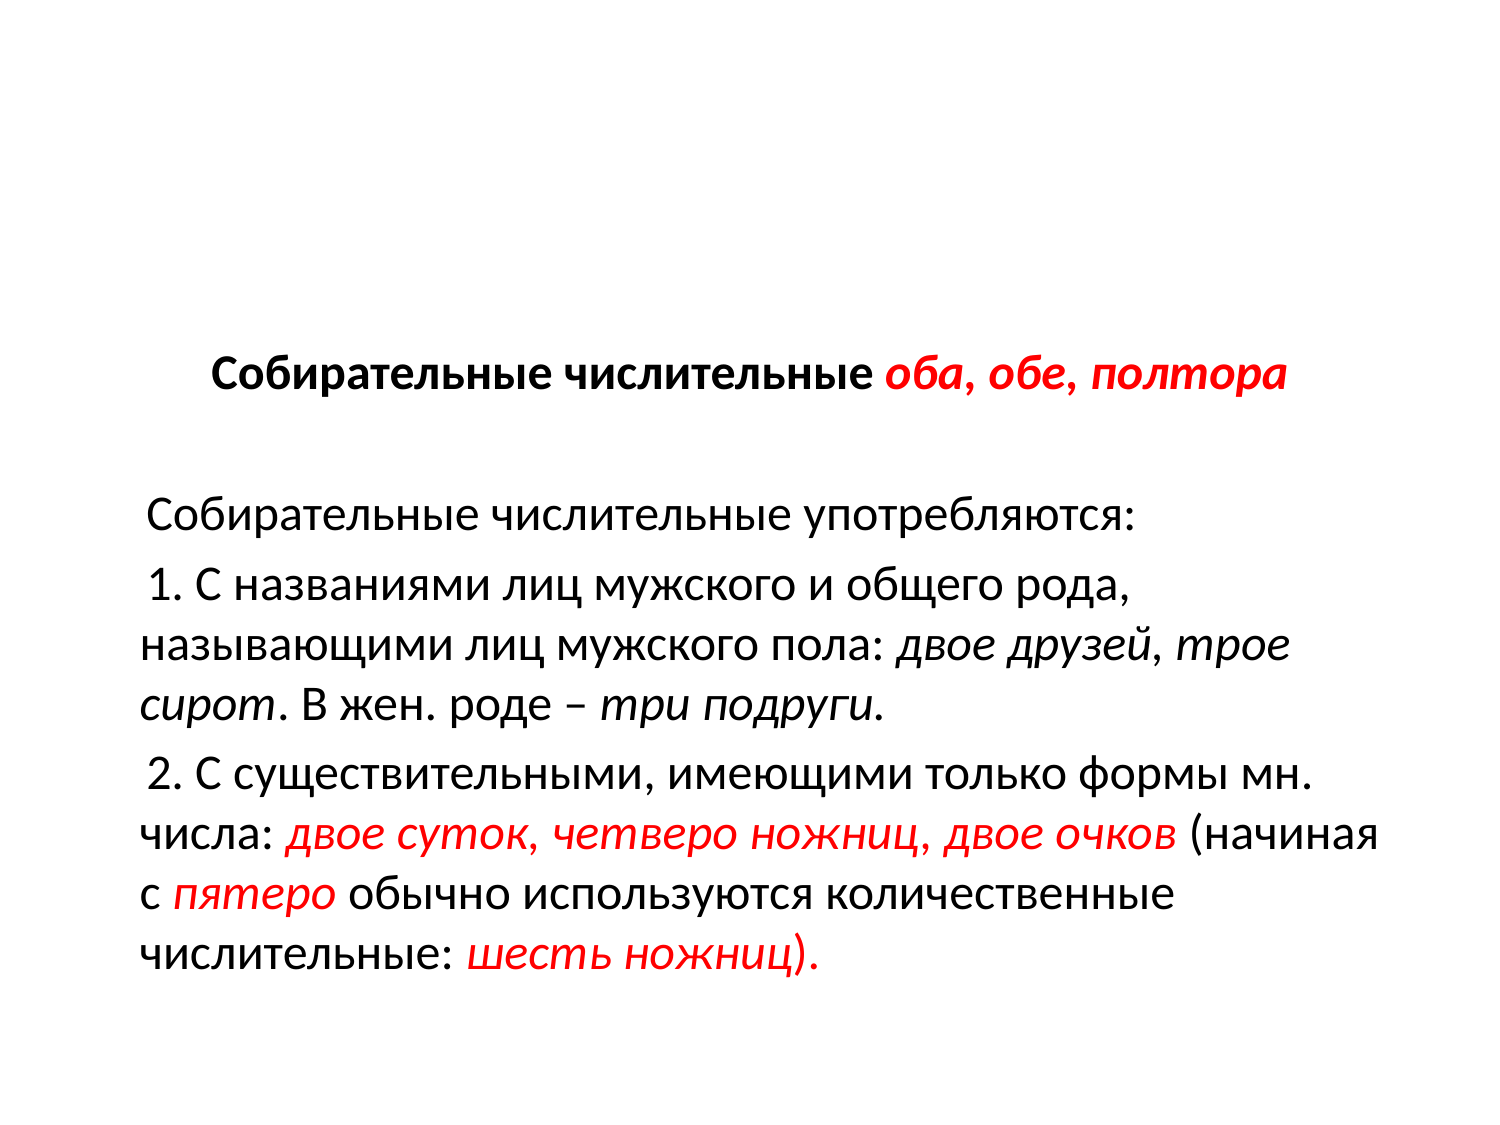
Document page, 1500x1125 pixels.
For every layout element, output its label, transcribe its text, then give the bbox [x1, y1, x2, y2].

list Собирательные числительные оба, обе, полтора Собирательные числительные употребляются: 1. С названиями лиц мужского и общего рода, называющими лиц мужского пола: двое друзей, трое сирот. В жен. роде – три подруги. 2. С существительными, имеющими только формы мн. числа: двое суток, четверо ножниц, двое очков (начиная с пятеро обычно используются количественные числительные: шесть ножниц). [75, 262, 1425, 1005]
